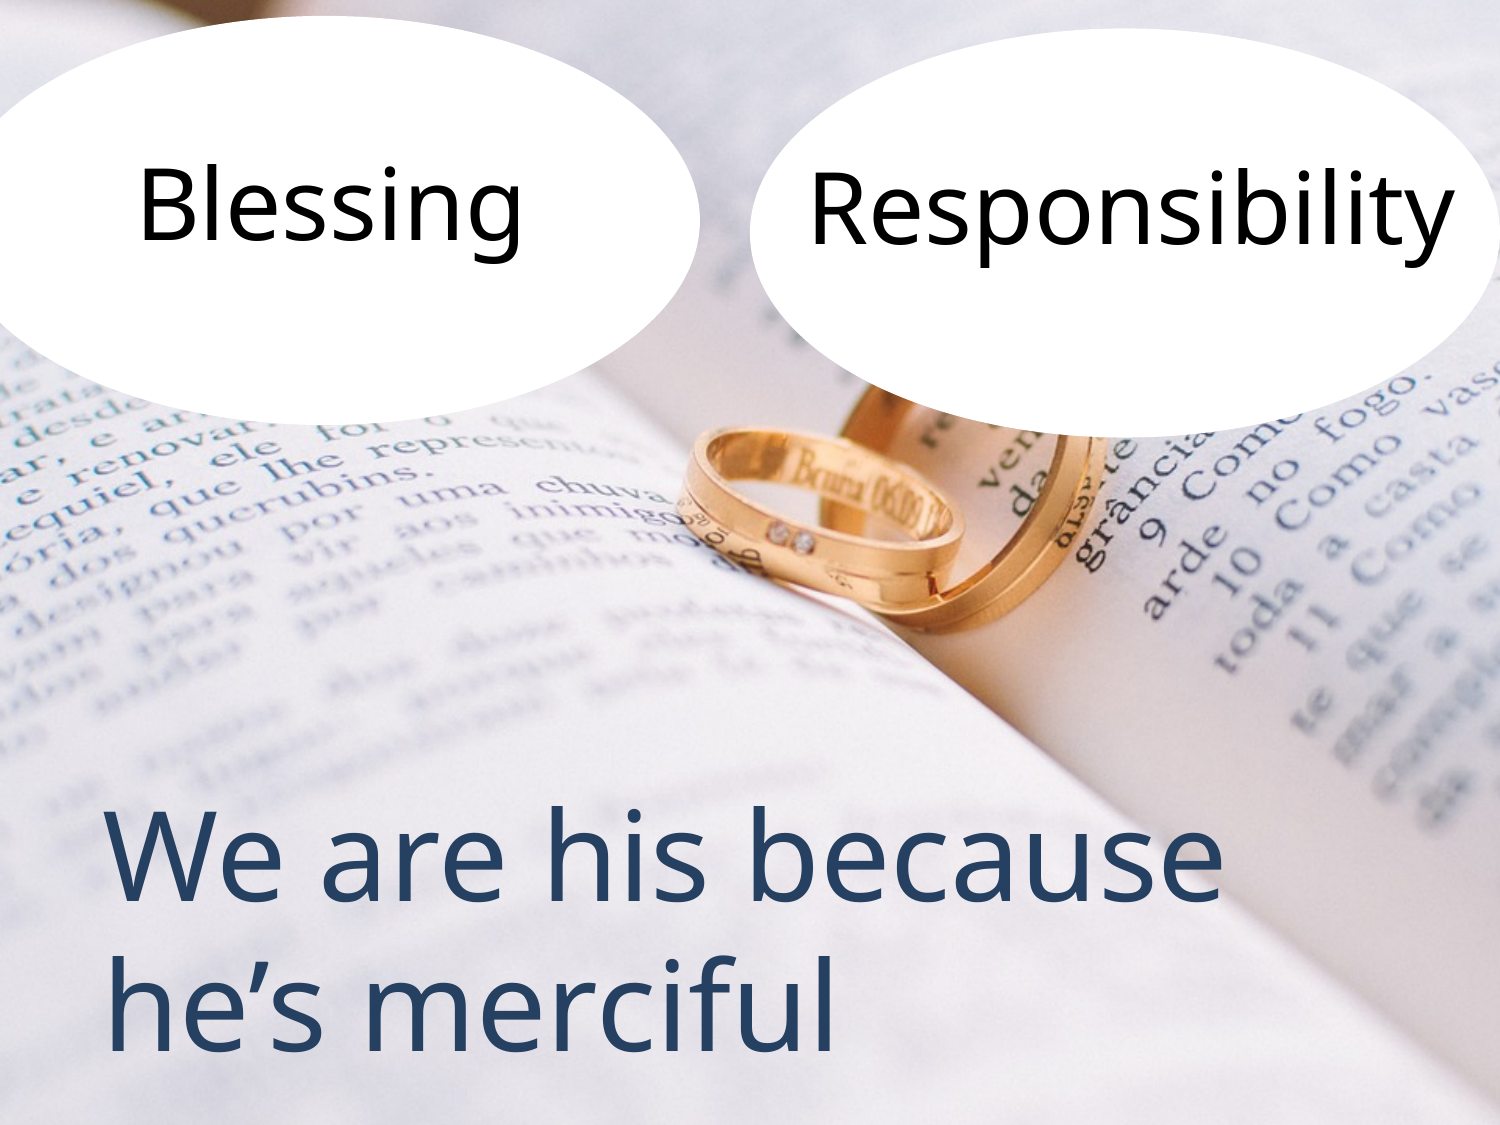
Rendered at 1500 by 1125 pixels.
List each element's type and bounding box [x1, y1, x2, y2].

text_box [0, 15, 701, 426]
text_box [749, 28, 1500, 438]
picture [0, 0, 1500, 1125]
